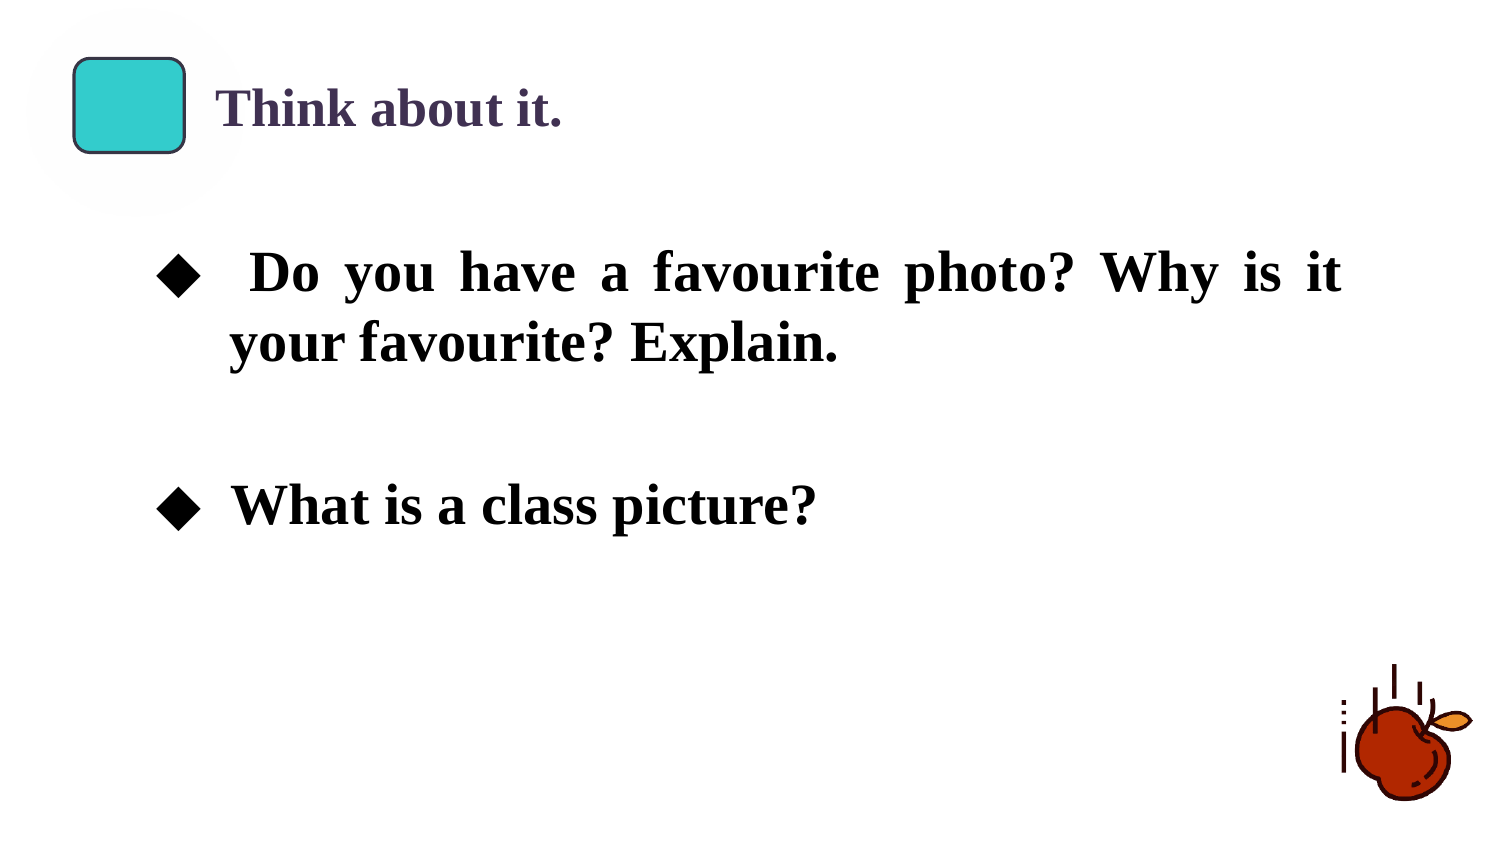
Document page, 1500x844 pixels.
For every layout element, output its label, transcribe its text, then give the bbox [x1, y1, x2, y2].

text_box ◆ Do you have a favourite photo? Why is it your favourite? Explain. ◆ What is a class picture? [141, 133, 419, 710]
text_box Think about it. [200, 65, 1398, 145]
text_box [67, 47, 191, 163]
picture [419, 105, 1000, 739]
picture [1308, 636, 1500, 829]
text_box ◆ Do you have a favourite photo? Why is it your favourite? Explain. ◆ What is a class picture? [1000, 133, 1359, 710]
